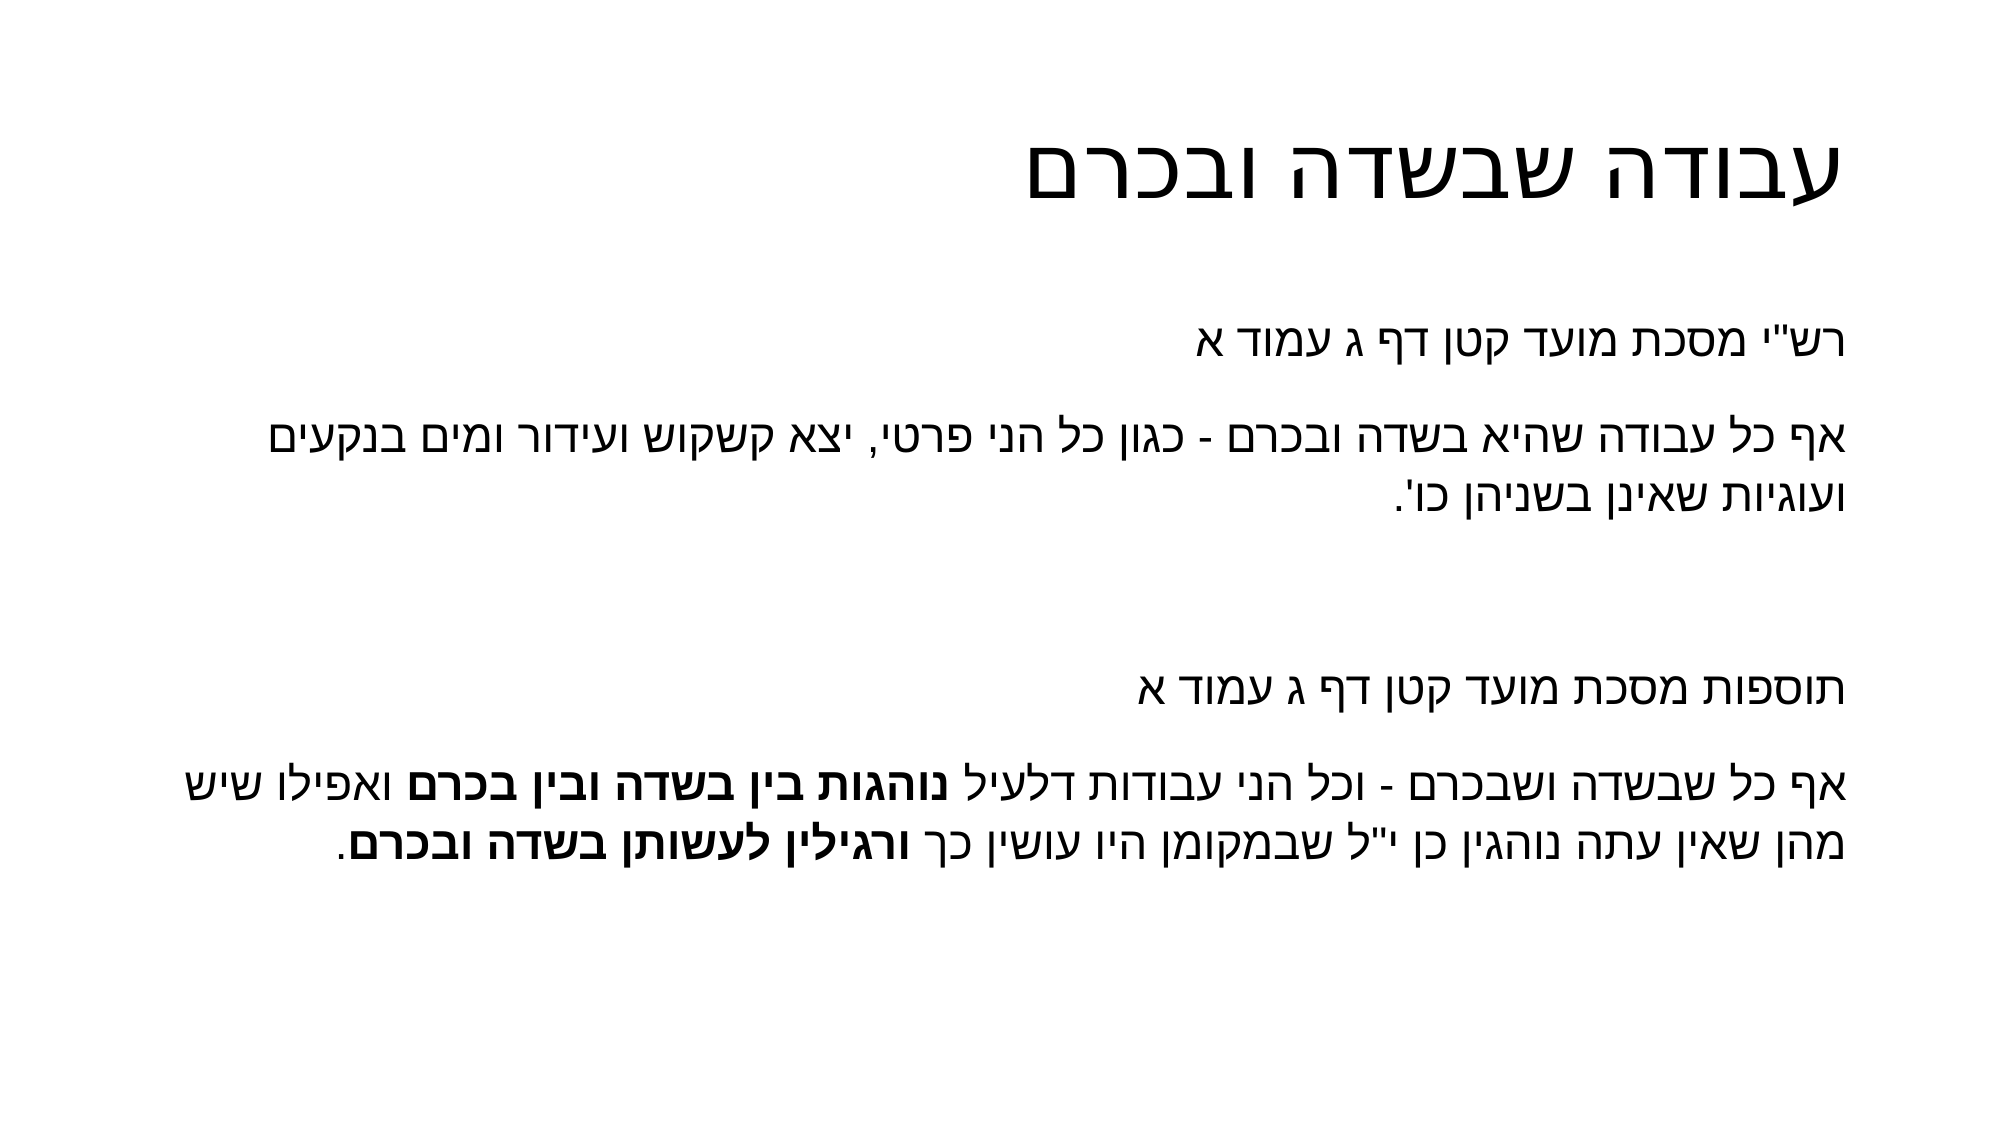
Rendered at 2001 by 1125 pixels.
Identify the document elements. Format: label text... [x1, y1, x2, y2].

list רש"י מסכת מועד קטן דף ג עמוד א אף כל עבודה שהיא בשדה ובכרם - כגון כל הני פרטי, יצא קשקוש ועידור ומים בנקעים ועוגיות שאינן בשניהן כו'. תוספות מסכת מועד קטן דף ג עמוד א אף כל שבשדה ושבכרם - וכל הני עבודות דלעיל נוהגות בין בשדה ובין בכרם ואפילו שיש מהן שאין עתה נוהגין כן י"ל שבמקומן היו עושין כך ורגילין לעשותן בשדה ובכרם. [137, 299, 1863, 1014]
title עבודה שבשדה ובכרם [137, 59, 1863, 278]
